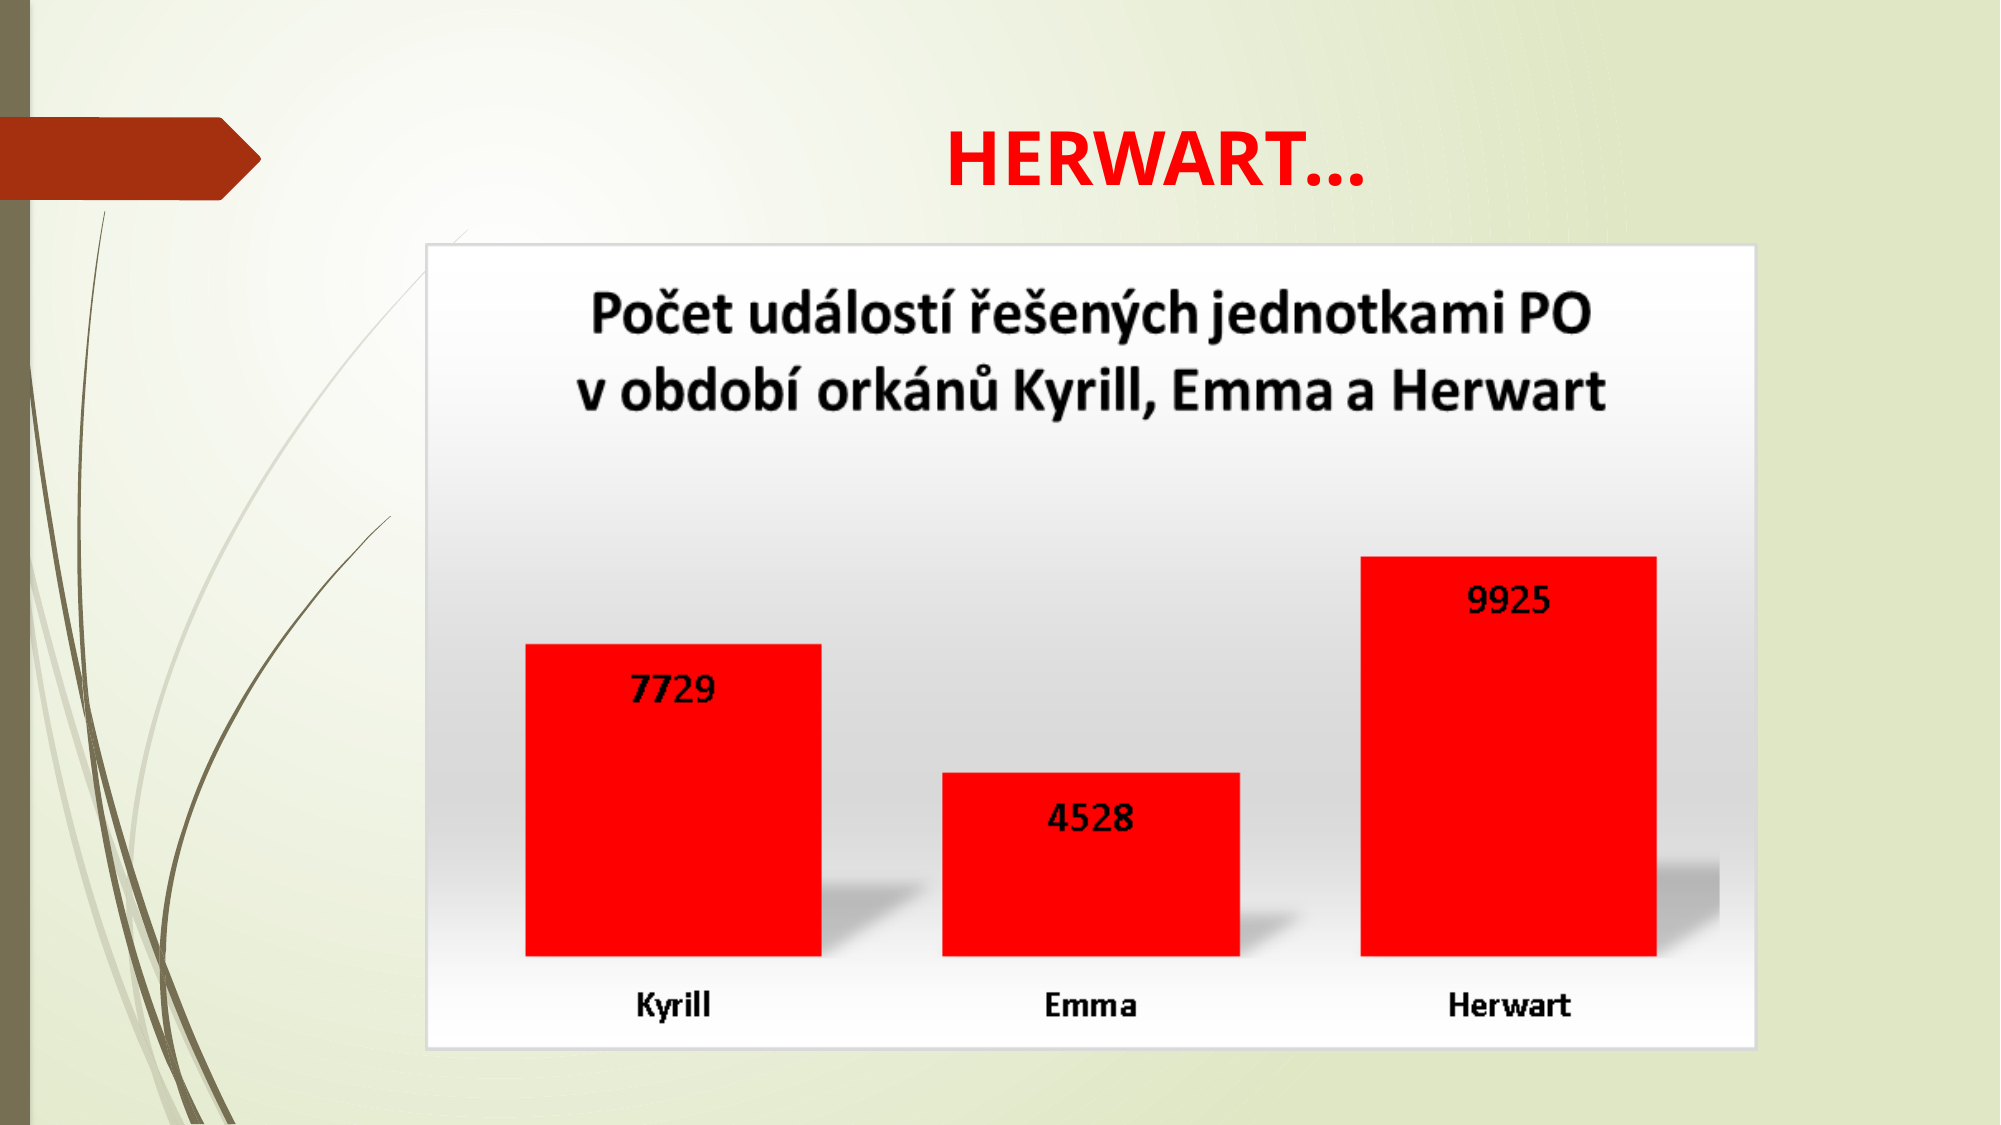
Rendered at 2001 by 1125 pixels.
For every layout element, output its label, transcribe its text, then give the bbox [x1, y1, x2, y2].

title HERWART… [425, 102, 1888, 313]
picture [425, 243, 1758, 1051]
